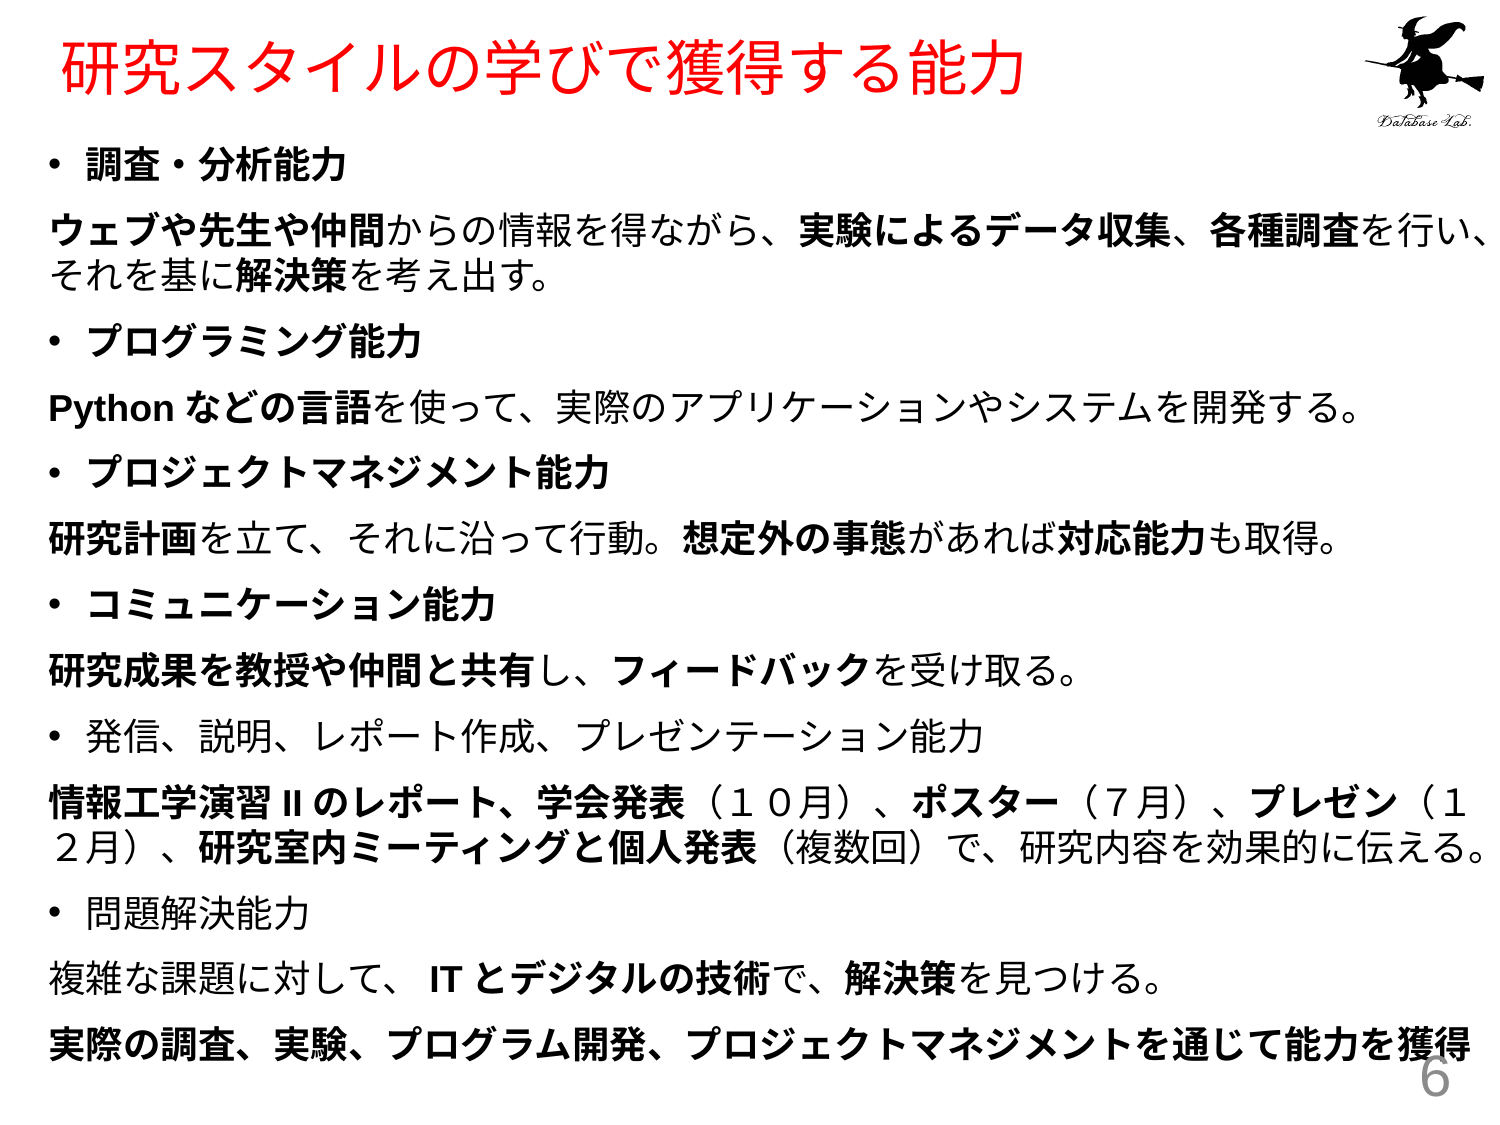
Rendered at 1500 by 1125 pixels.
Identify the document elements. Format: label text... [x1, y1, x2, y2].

picture [1362, 14, 1486, 130]
list 調査・分析能力 ウェブや先生や仲間からの情報を得ながら、実験によるデータ収集、各種調査を行い、それを基に解決策を考え出す。 プログラミング能力 Pythonなどの言語を使って、実際のアプリケーションやシステムを開発する。 プロジェクトマネジメント能力 研究計画を立て、それに沿って行動。想定外の事態があれば対応能力も取得。 コミュニケーション能力 研究成果を教授や仲間と共有し、フィードバックを受け取る。 発信、説明、レポート作成、プレゼンテーション能力 情報工学演習IIのレポート、学会発表（１０月）、ポスター（７月）、プレゼン（１２月）、研究室内ミーティングと個人発表（複数回）で、研究内容を効果的に伝える。 問題解決能力 複雑な課題に対して、ITとデジタルの技術で、解決策を見つける。 実際の調査、実験、プログラム開発、プロジェクトマネジメントを通じて能力を獲得 [33, 133, 1490, 1069]
slide_number 6 [1129, 1042, 1467, 1103]
title 研究スタイルの学びで獲得する能力 [45, 22, 1434, 118]
